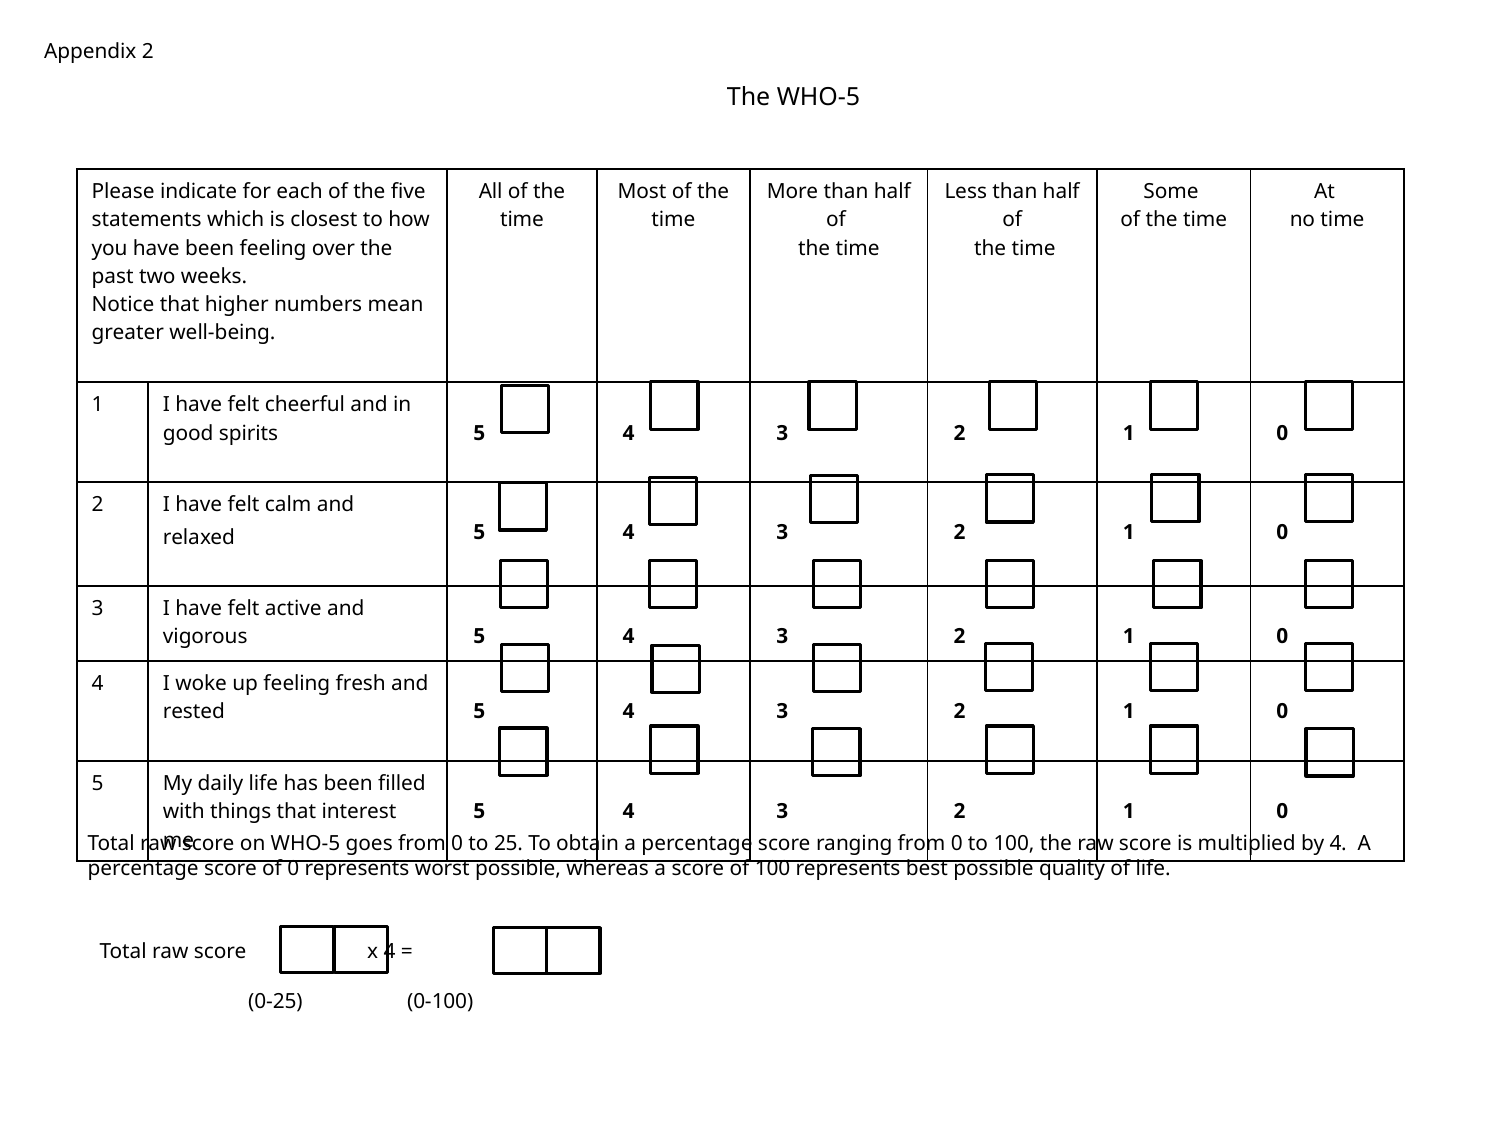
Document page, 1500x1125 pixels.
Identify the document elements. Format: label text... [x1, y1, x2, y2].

text_box [1152, 559, 1203, 610]
text_box [647, 475, 699, 527]
text_box [647, 559, 699, 610]
table_header More than half of the time [751, 170, 927, 381]
table_cell 1 [1098, 587, 1250, 660]
table_cell 0 [1251, 762, 1403, 822]
text_box [1148, 380, 1200, 431]
text_box [649, 380, 700, 431]
text_box [650, 643, 701, 694]
text_box [1303, 472, 1354, 524]
text_box Total raw score on WHO-5 goes from 0 to 25. To obtain a percentage score ranging from 0 to 100, the raw score is multiplied by 4. A percentage score of 0 represents worst possible, whereas a score of 100 represents best possible quality of life. [72, 822, 1432, 887]
text_box [807, 380, 858, 431]
table_cell I woke up feeling fresh and rested [149, 662, 446, 760]
text_box [498, 559, 550, 610]
table_cell 4 [598, 383, 749, 481]
table_cell 5 [448, 483, 596, 585]
text_box The WHO-5 [433, 73, 1154, 118]
text_box [1148, 641, 1200, 692]
table_cell 4 [598, 662, 749, 760]
table_header Please indicate for each of the five statements which is closest to how you have been feeling over the past two weeks. Notice that higher numbers mean greater well-being. [78, 170, 446, 381]
table_cell 1 [1098, 762, 1250, 822]
table_cell 3 [78, 587, 147, 660]
text_box [1304, 727, 1355, 778]
table_cell 1 [1098, 662, 1250, 760]
table_cell 4 [598, 762, 749, 822]
table_cell 4 [598, 587, 749, 660]
table_header Most of the time [598, 170, 749, 381]
table_cell 4 [78, 662, 147, 760]
table_cell I have felt active and vigorous [149, 587, 446, 660]
text_box [1148, 724, 1200, 775]
text_box [548, 926, 602, 976]
table_cell 5 [78, 762, 147, 822]
text_box [491, 926, 548, 976]
table_cell 3 [751, 587, 927, 660]
text_box [497, 481, 549, 532]
table_cell 2 [928, 587, 1096, 660]
table_cell 0 [1251, 383, 1403, 481]
text_box [988, 380, 1039, 431]
text_box Total raw score x 4 = (0-25) (0-100) [84, 905, 1420, 1020]
table_cell 5 [448, 587, 596, 660]
text_box [499, 383, 551, 435]
table_cell My daily life has been filled with things that interest me [149, 762, 446, 822]
text_box [984, 473, 1035, 524]
table_cell 1 [1098, 483, 1250, 585]
table_cell 0 [1251, 587, 1403, 660]
table_header Some of the time [1098, 170, 1250, 381]
table_cell 5 [448, 383, 596, 481]
text_box [811, 727, 862, 778]
table_cell 3 [751, 483, 927, 585]
table_cell I have felt cheerful and in good spirits [149, 383, 446, 481]
text_box [812, 643, 863, 694]
table_cell 2 [928, 483, 1096, 585]
table_cell 0 [1251, 662, 1403, 760]
table_cell 3 [751, 383, 927, 481]
text_box [984, 724, 1035, 775]
text_box [812, 559, 863, 610]
table_cell 0 [1251, 483, 1403, 585]
text_box [498, 726, 549, 777]
text_box [984, 641, 1035, 692]
table_cell 2 [928, 662, 1096, 760]
text_box [499, 643, 551, 694]
text_box [1303, 641, 1354, 692]
text_box Appendix 2 [29, 30, 195, 70]
text_box [649, 724, 700, 775]
text_box [1303, 559, 1354, 610]
table_cell 2 [78, 483, 147, 585]
table_cell 3 [751, 662, 927, 760]
text_box [1303, 380, 1354, 431]
table_cell 3 [751, 762, 927, 822]
text_box [808, 473, 859, 524]
text_box [333, 924, 390, 974]
text_box [984, 559, 1035, 610]
table_cell 4 [598, 483, 749, 585]
text_box [278, 924, 333, 974]
table_cell 1 [78, 383, 147, 481]
table_cell 2 [928, 383, 1096, 481]
table_cell 2 [928, 762, 1096, 822]
table_header At no time [1251, 170, 1403, 381]
table_header All of the time [448, 170, 596, 381]
table_cell I have felt calm and relaxed [149, 483, 446, 585]
table_cell 1 [1098, 383, 1250, 481]
text_box [1150, 472, 1201, 524]
table_cell 5 [448, 762, 596, 822]
table_header Less than half of the time [928, 170, 1096, 381]
table_cell 5 [448, 662, 596, 760]
